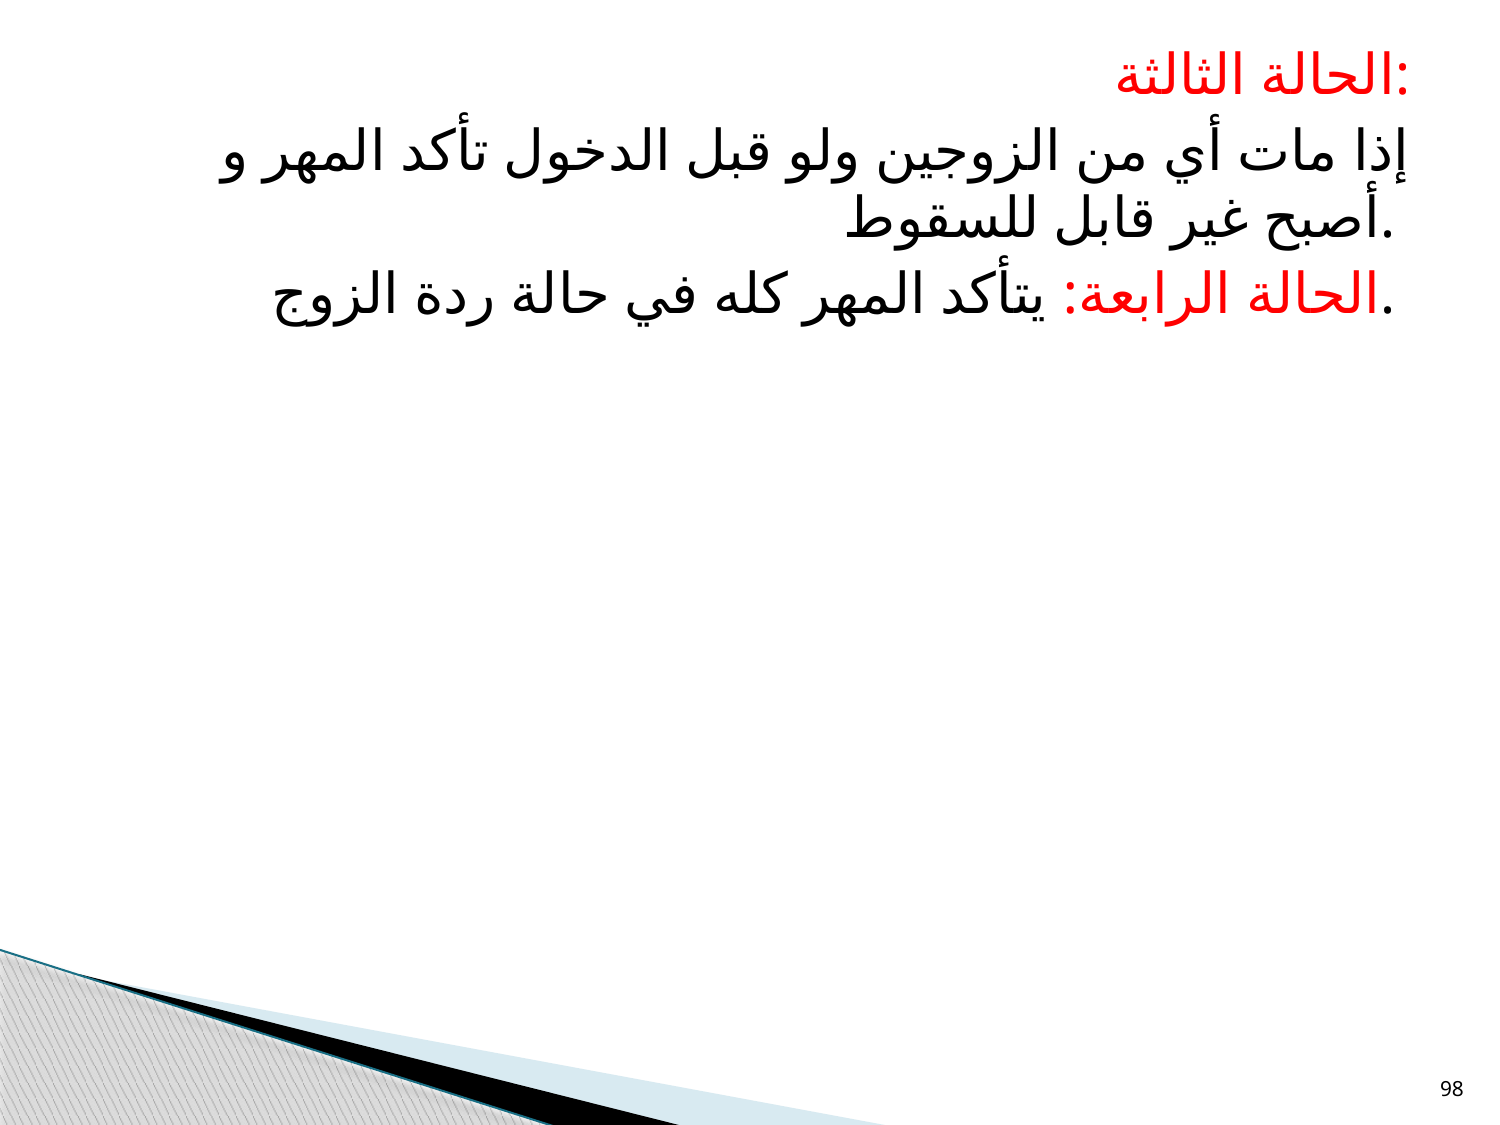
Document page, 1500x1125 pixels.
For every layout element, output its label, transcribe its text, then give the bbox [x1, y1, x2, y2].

slide_number 98 [1418, 1051, 1479, 1112]
list الحالة الثالثة: إذا مات أي من الزوجين ولو قبل الدخول تأكد المهر و أصبح غير قابل للسقوط. الحالة الرابعة: يتأكد المهر كله في حالة ردة الزوج. [75, 30, 1425, 986]
